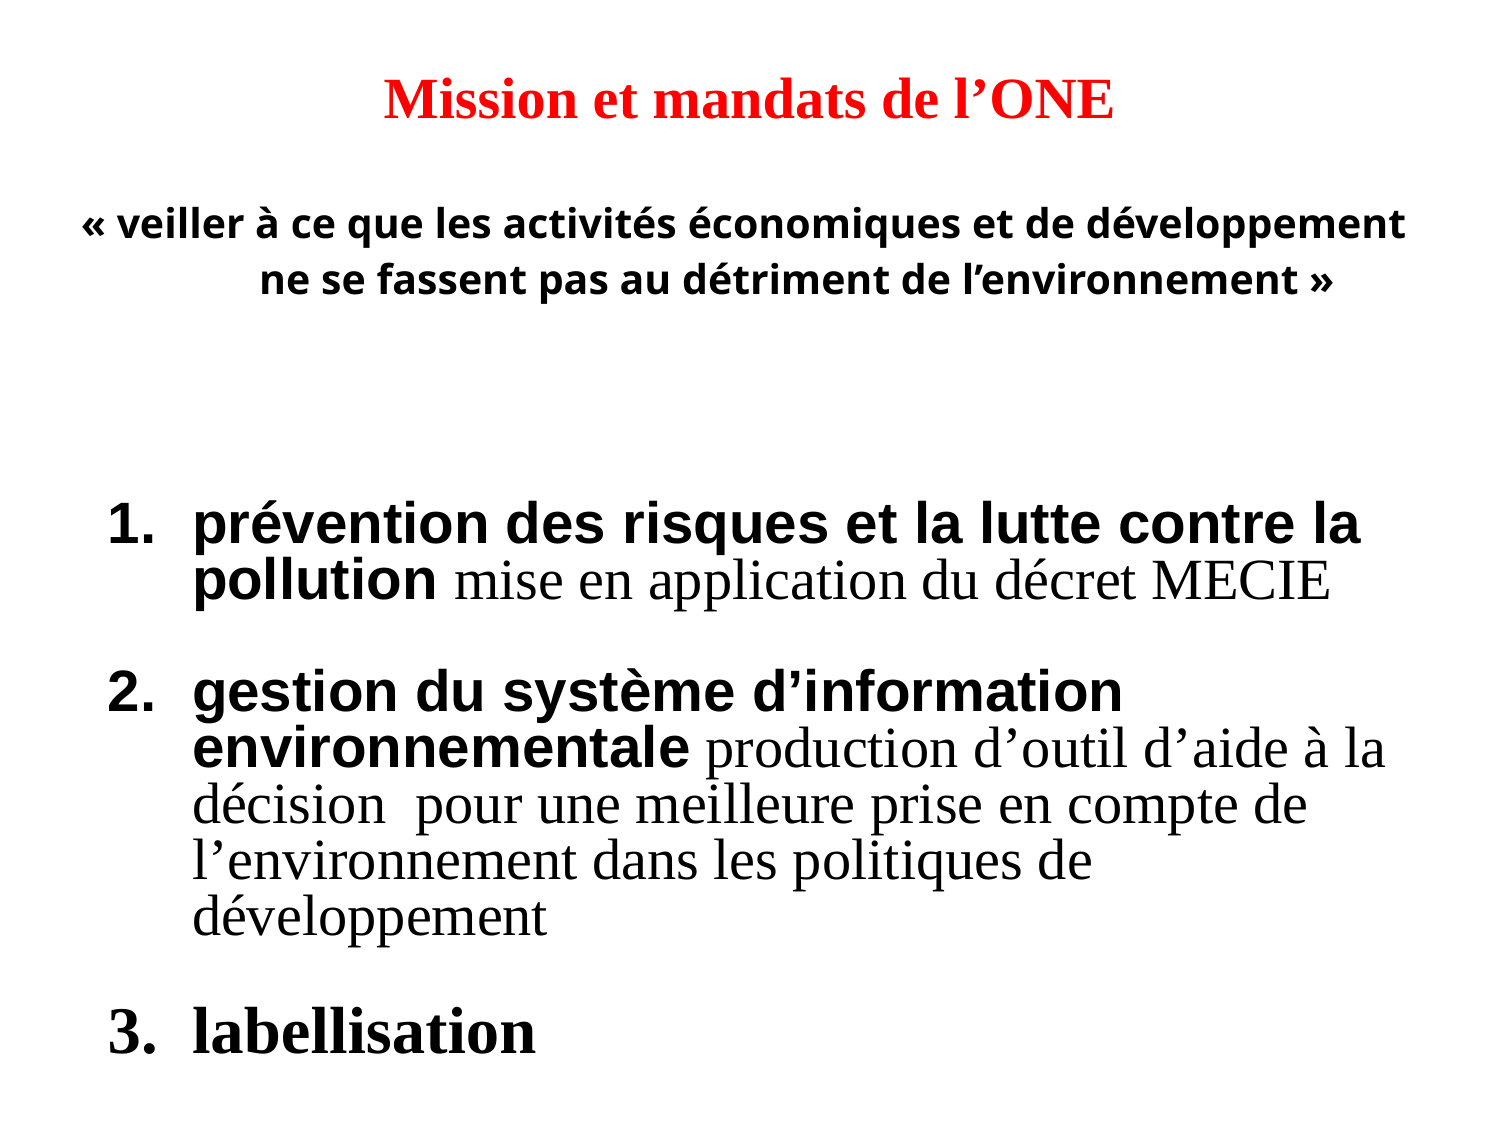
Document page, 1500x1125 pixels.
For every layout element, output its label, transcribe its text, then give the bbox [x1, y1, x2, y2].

text_box Mission et mandats de l’ONE [0, 49, 1500, 155]
list « veiller à ce que les activités économiques et de développement ne se fassent pas au détriment de l’environnement » [37, 187, 1451, 362]
text_box prévention des risques et la lutte contre la pollution mise en application du décret MECIE gestion du système d’information environnementale production d’outil d’aide à la décision pour une meilleure prise en compte de l’environnement dans les politiques de développement labellisation [64, 420, 1430, 1125]
